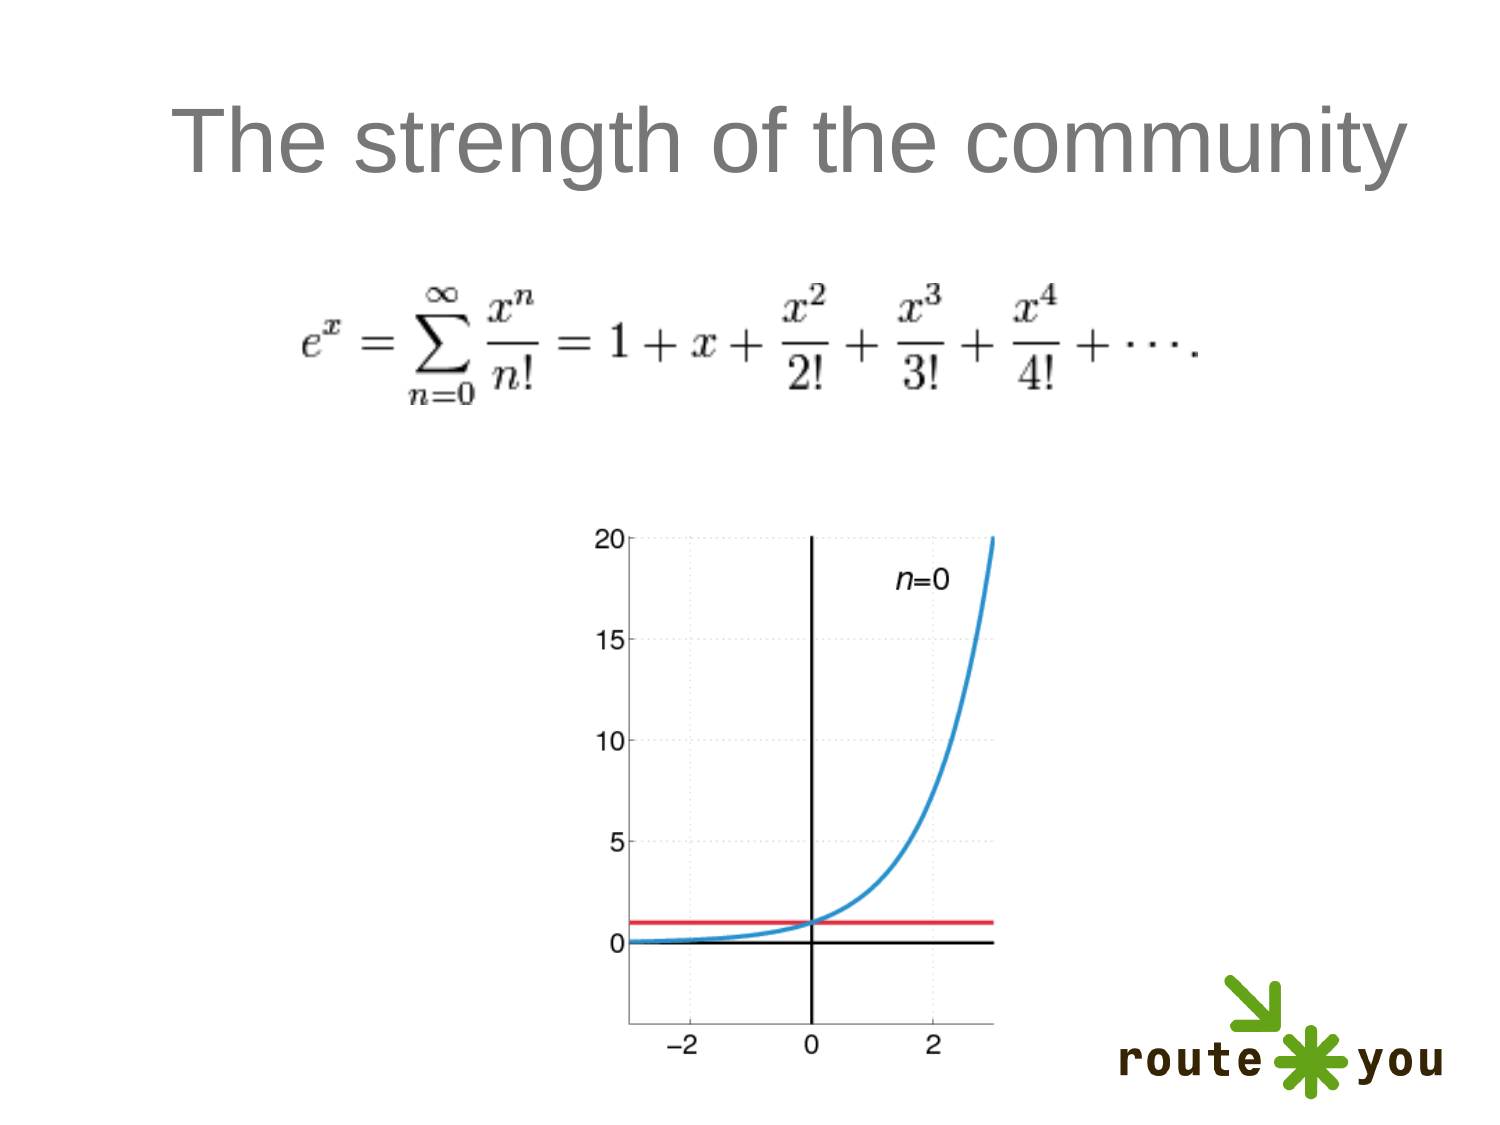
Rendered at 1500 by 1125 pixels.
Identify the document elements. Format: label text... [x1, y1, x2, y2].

picture [300, 283, 1198, 405]
title The strength of the community [73, 44, 1426, 227]
picture [1114, 961, 1447, 1125]
picture [594, 517, 999, 1061]
